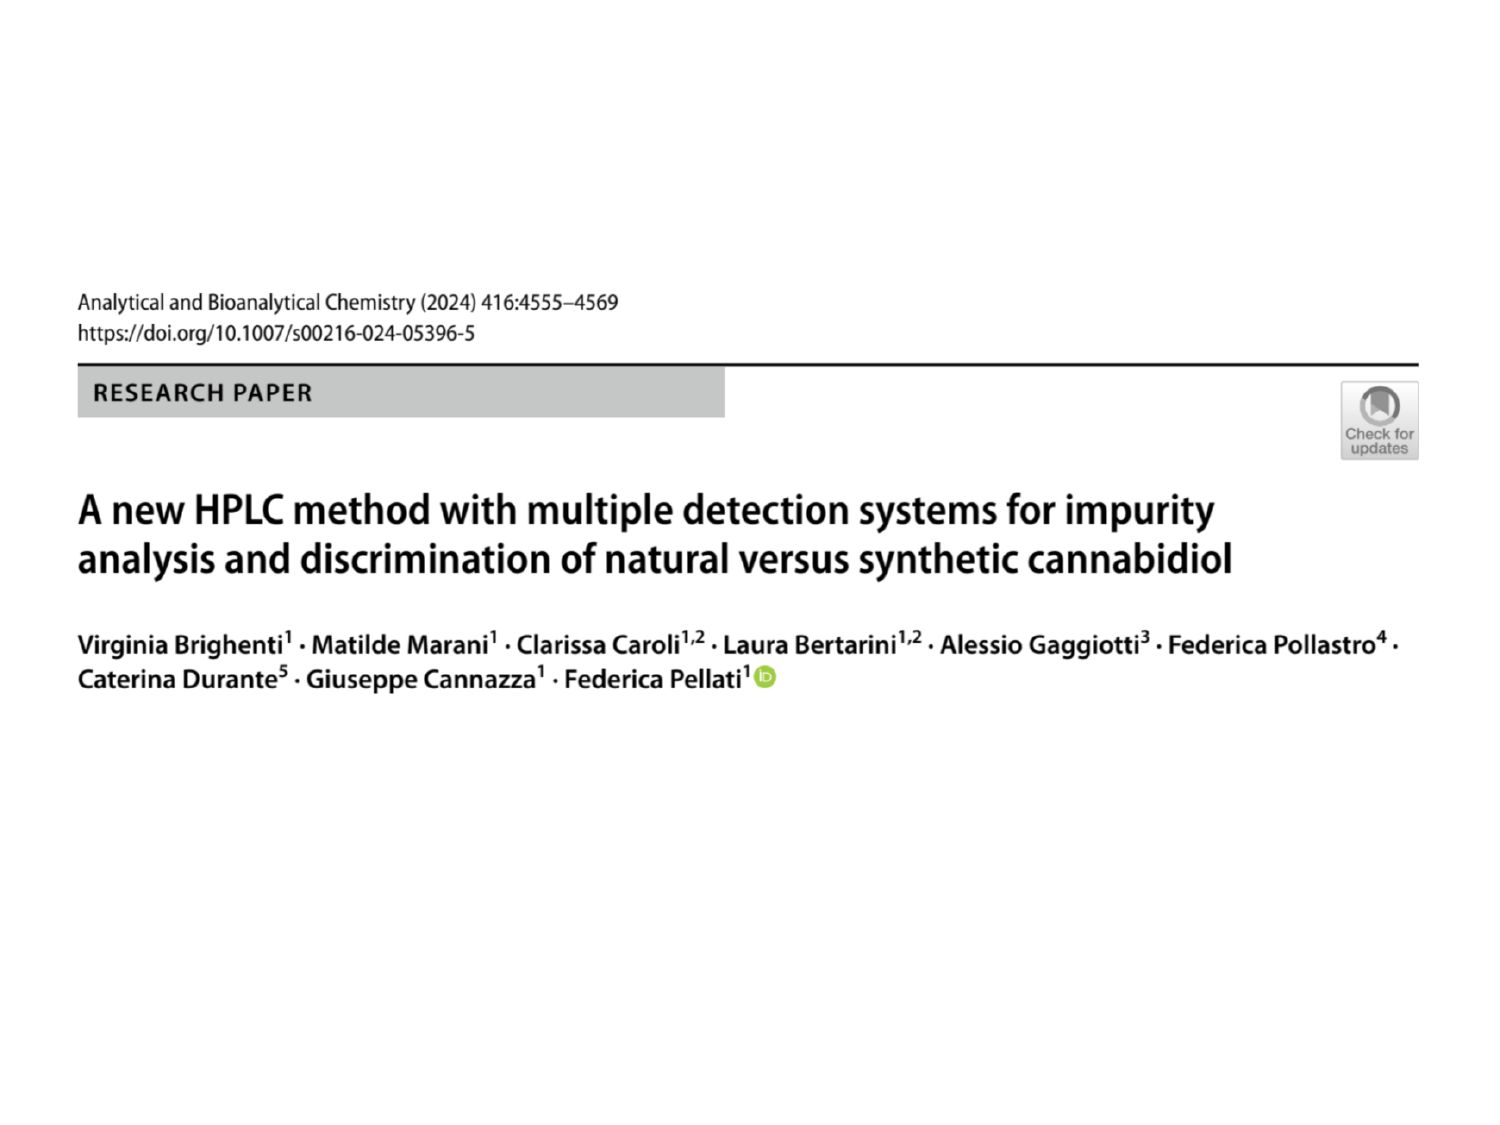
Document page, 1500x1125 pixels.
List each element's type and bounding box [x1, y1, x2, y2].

picture [24, 266, 1476, 732]
